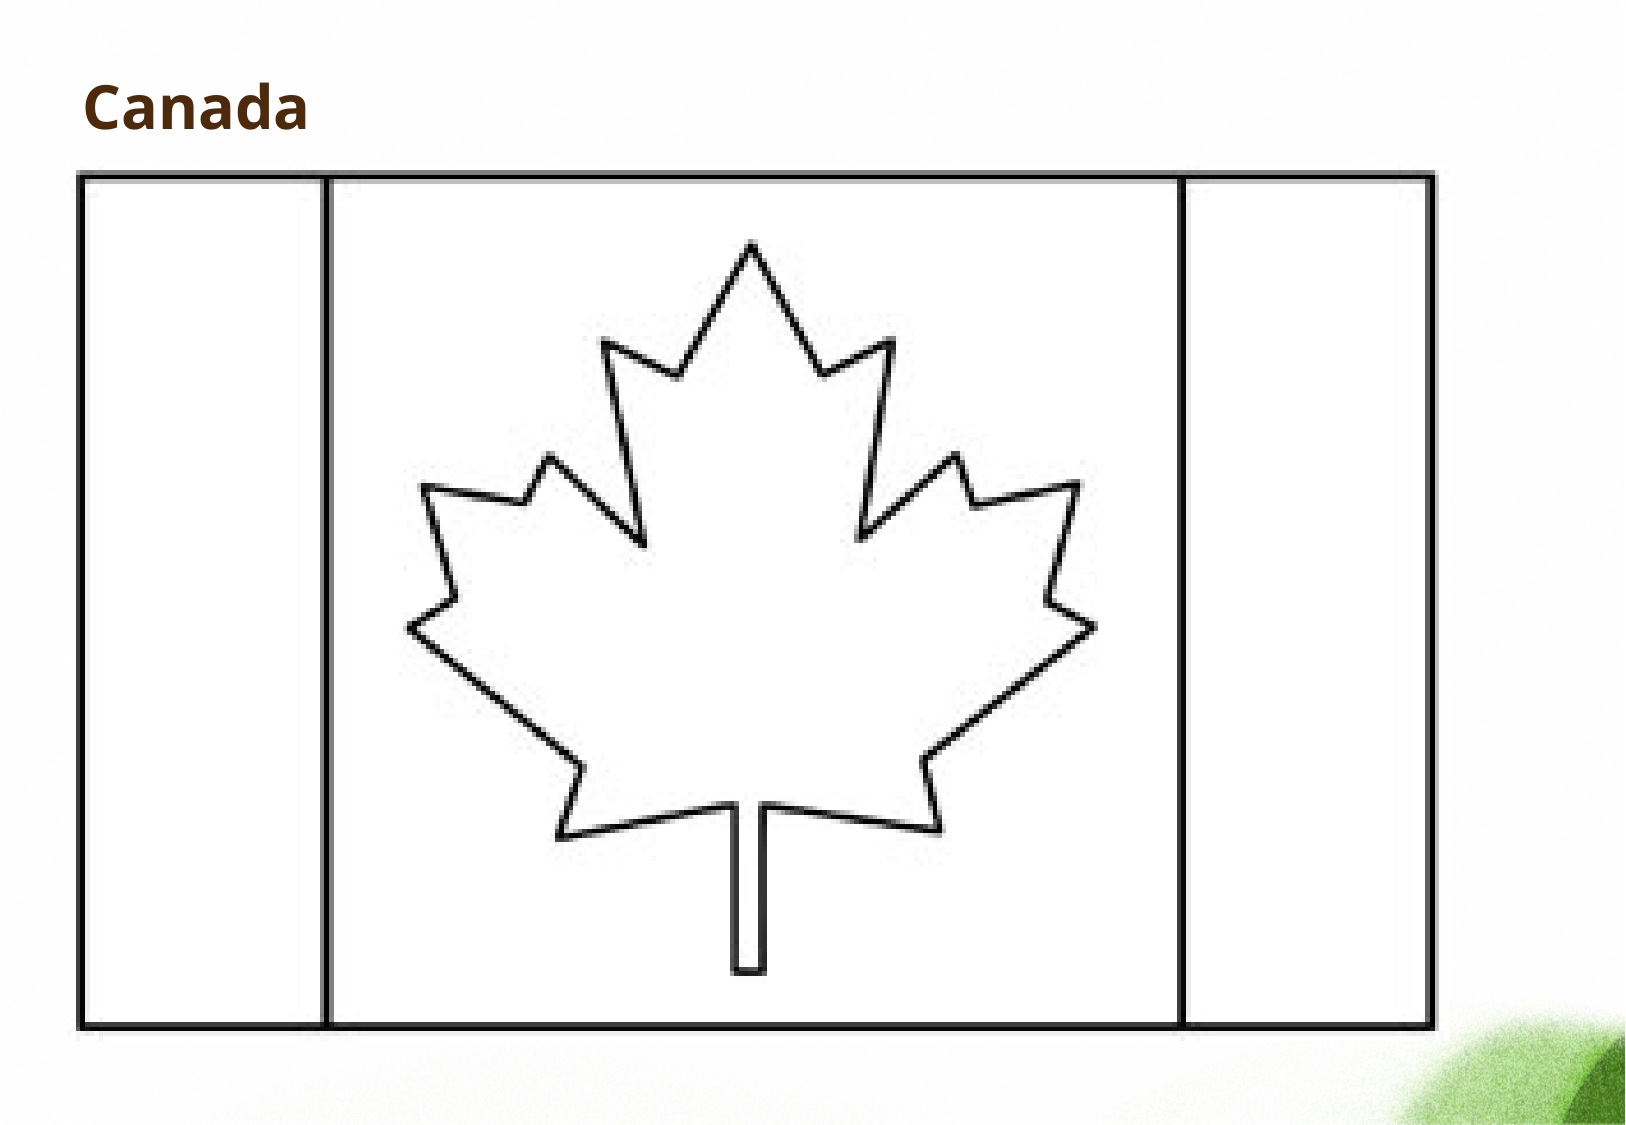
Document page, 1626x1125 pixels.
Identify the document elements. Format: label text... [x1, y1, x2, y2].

picture [0, 0, 1626, 1125]
title Canada [67, 50, 1409, 150]
